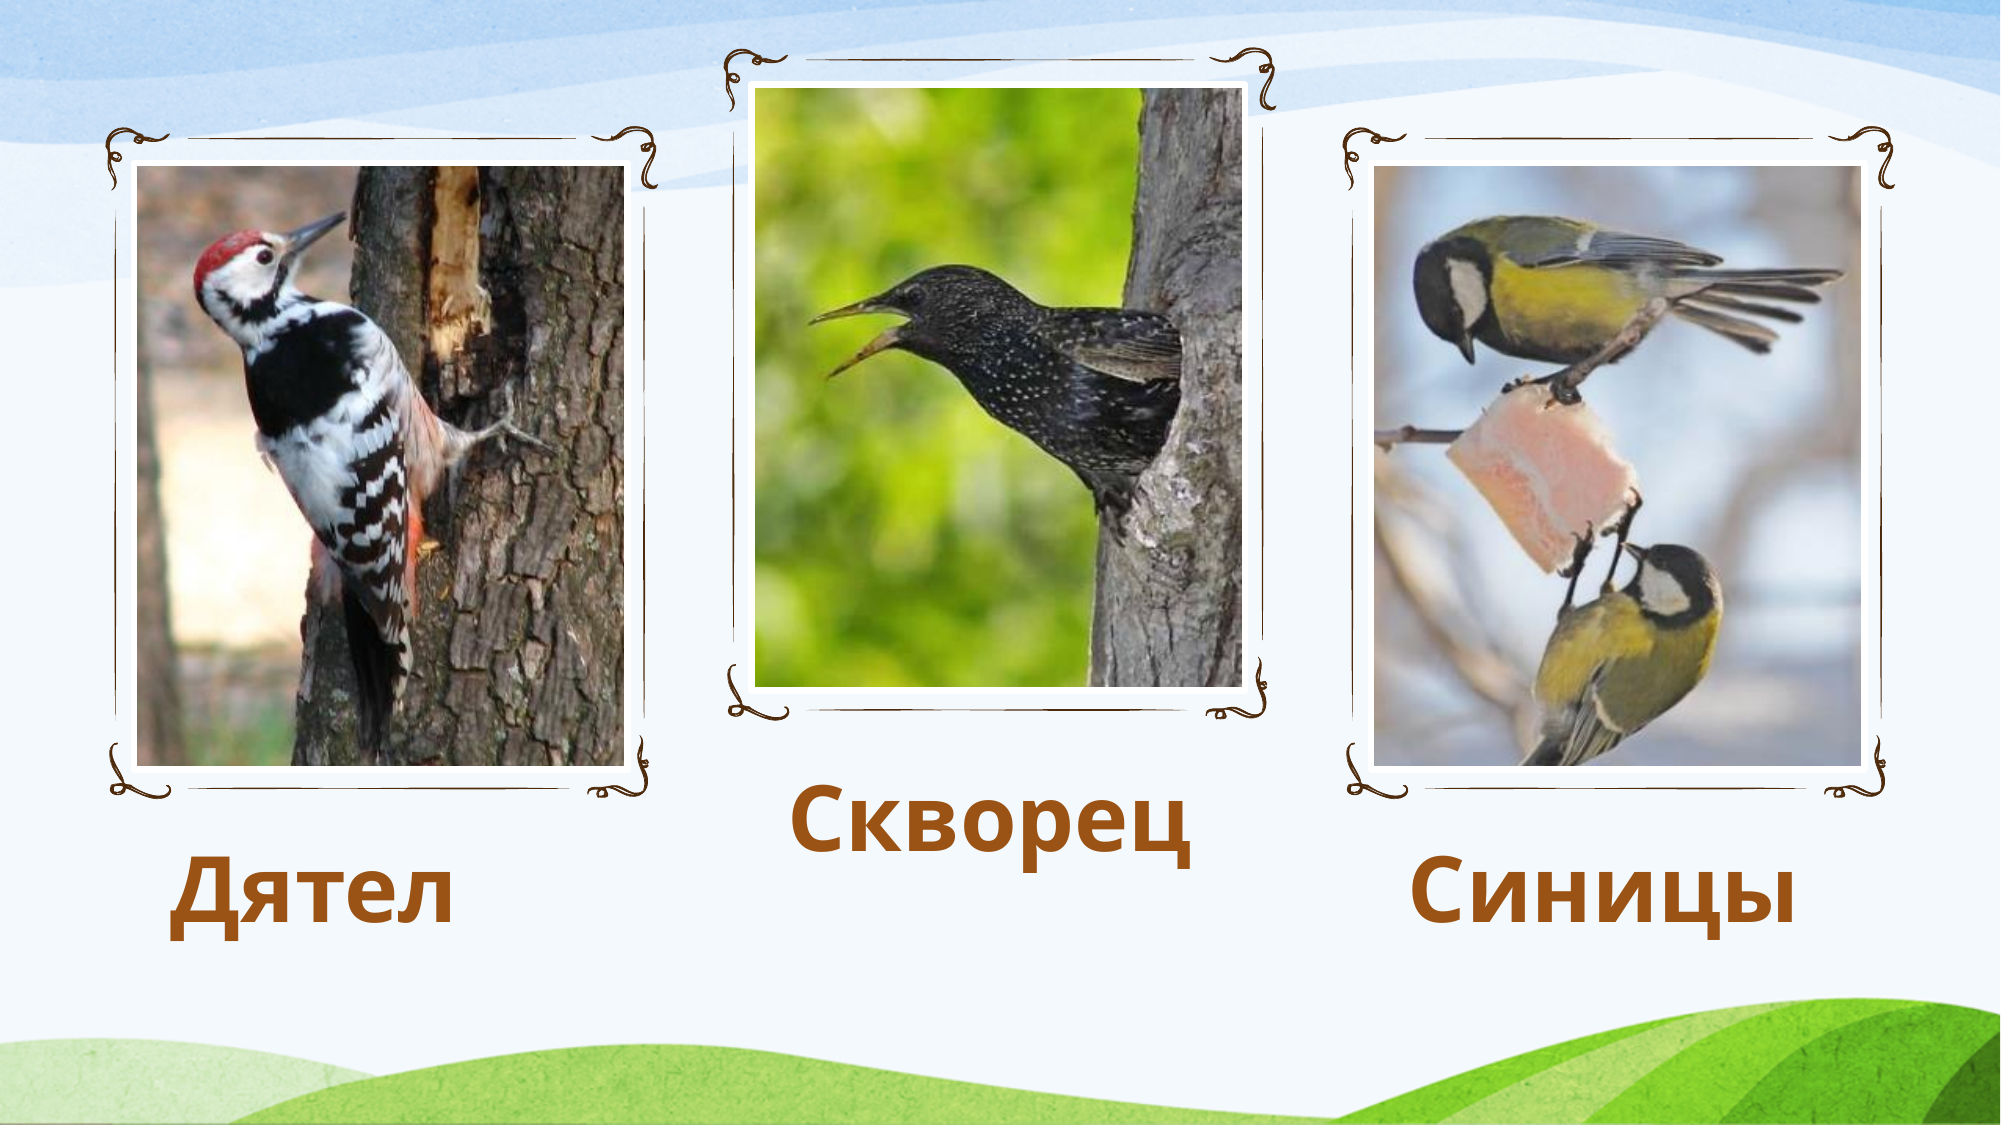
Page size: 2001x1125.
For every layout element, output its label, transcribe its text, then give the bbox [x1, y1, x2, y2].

picture [0, 0, 2001, 1125]
list Синицы [1392, 823, 1843, 974]
list Скворец [772, 751, 1223, 902]
list Дятел [155, 823, 655, 959]
